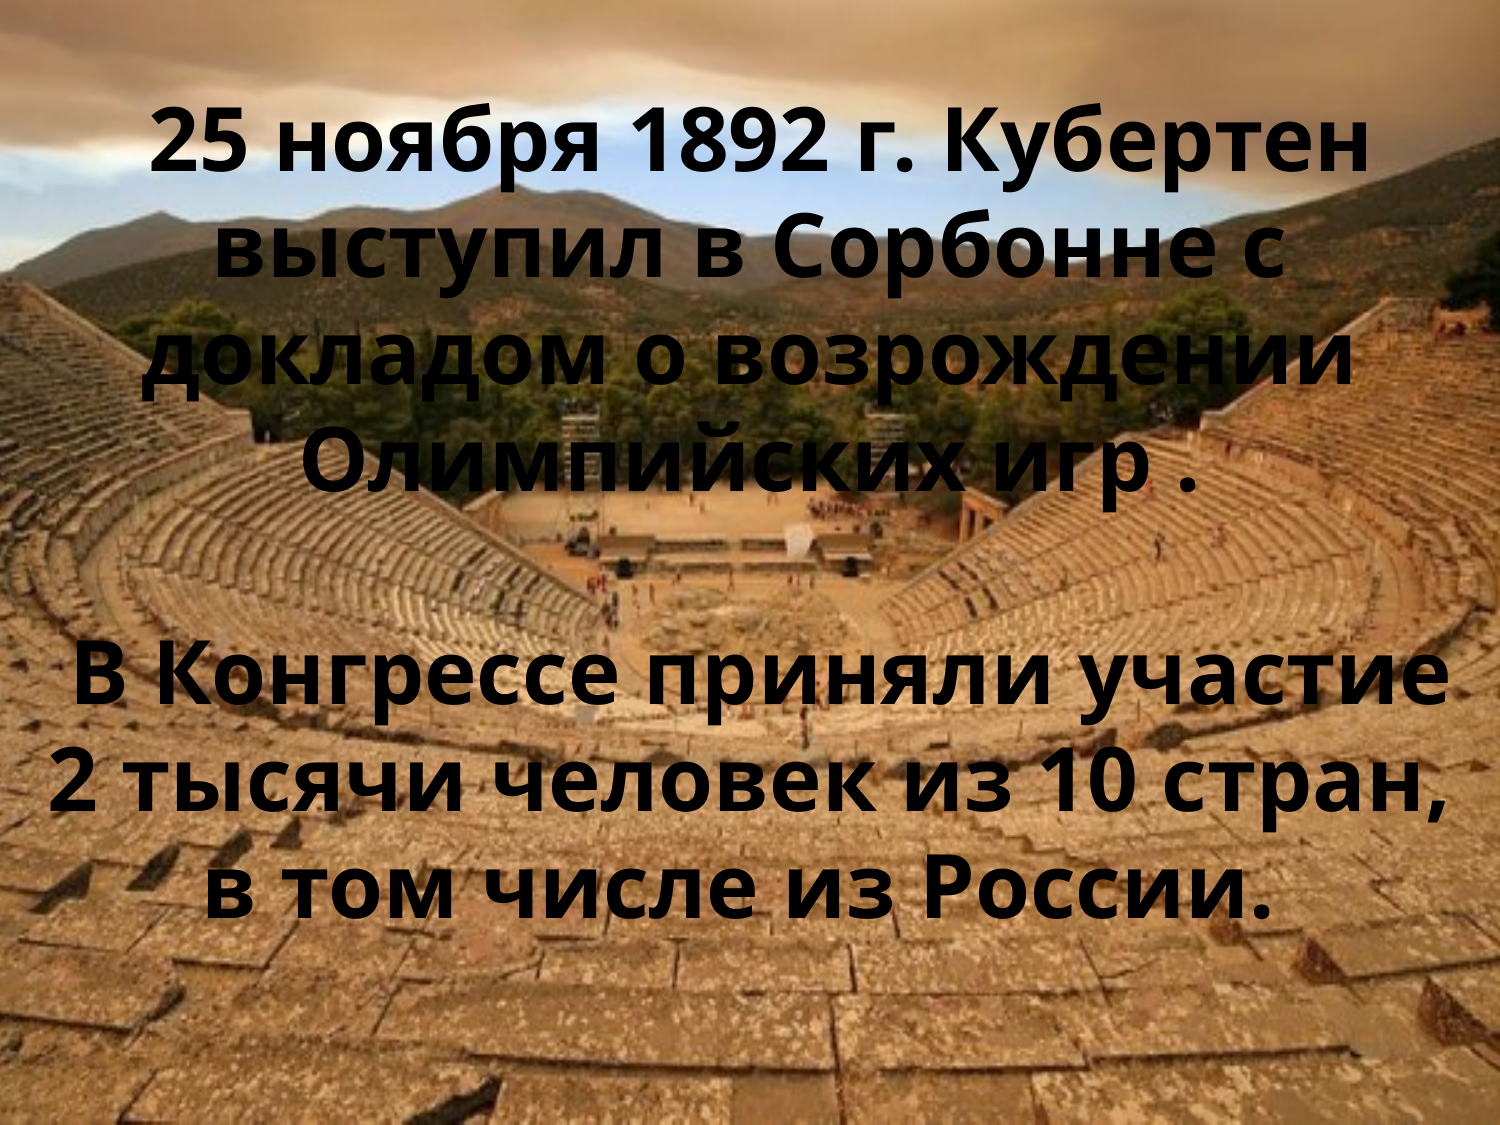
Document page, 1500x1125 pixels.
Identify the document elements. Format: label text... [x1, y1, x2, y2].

title 25 ноября 1892 г. Кубертен выступил в Сорбонне с докладом о возрождении Олимпийских игр . В Конгрессе приняли участие 2 тысячи человек из 10 стран, в том числе из России. [23, 23, 1477, 1102]
picture [0, 0, 1500, 1125]
